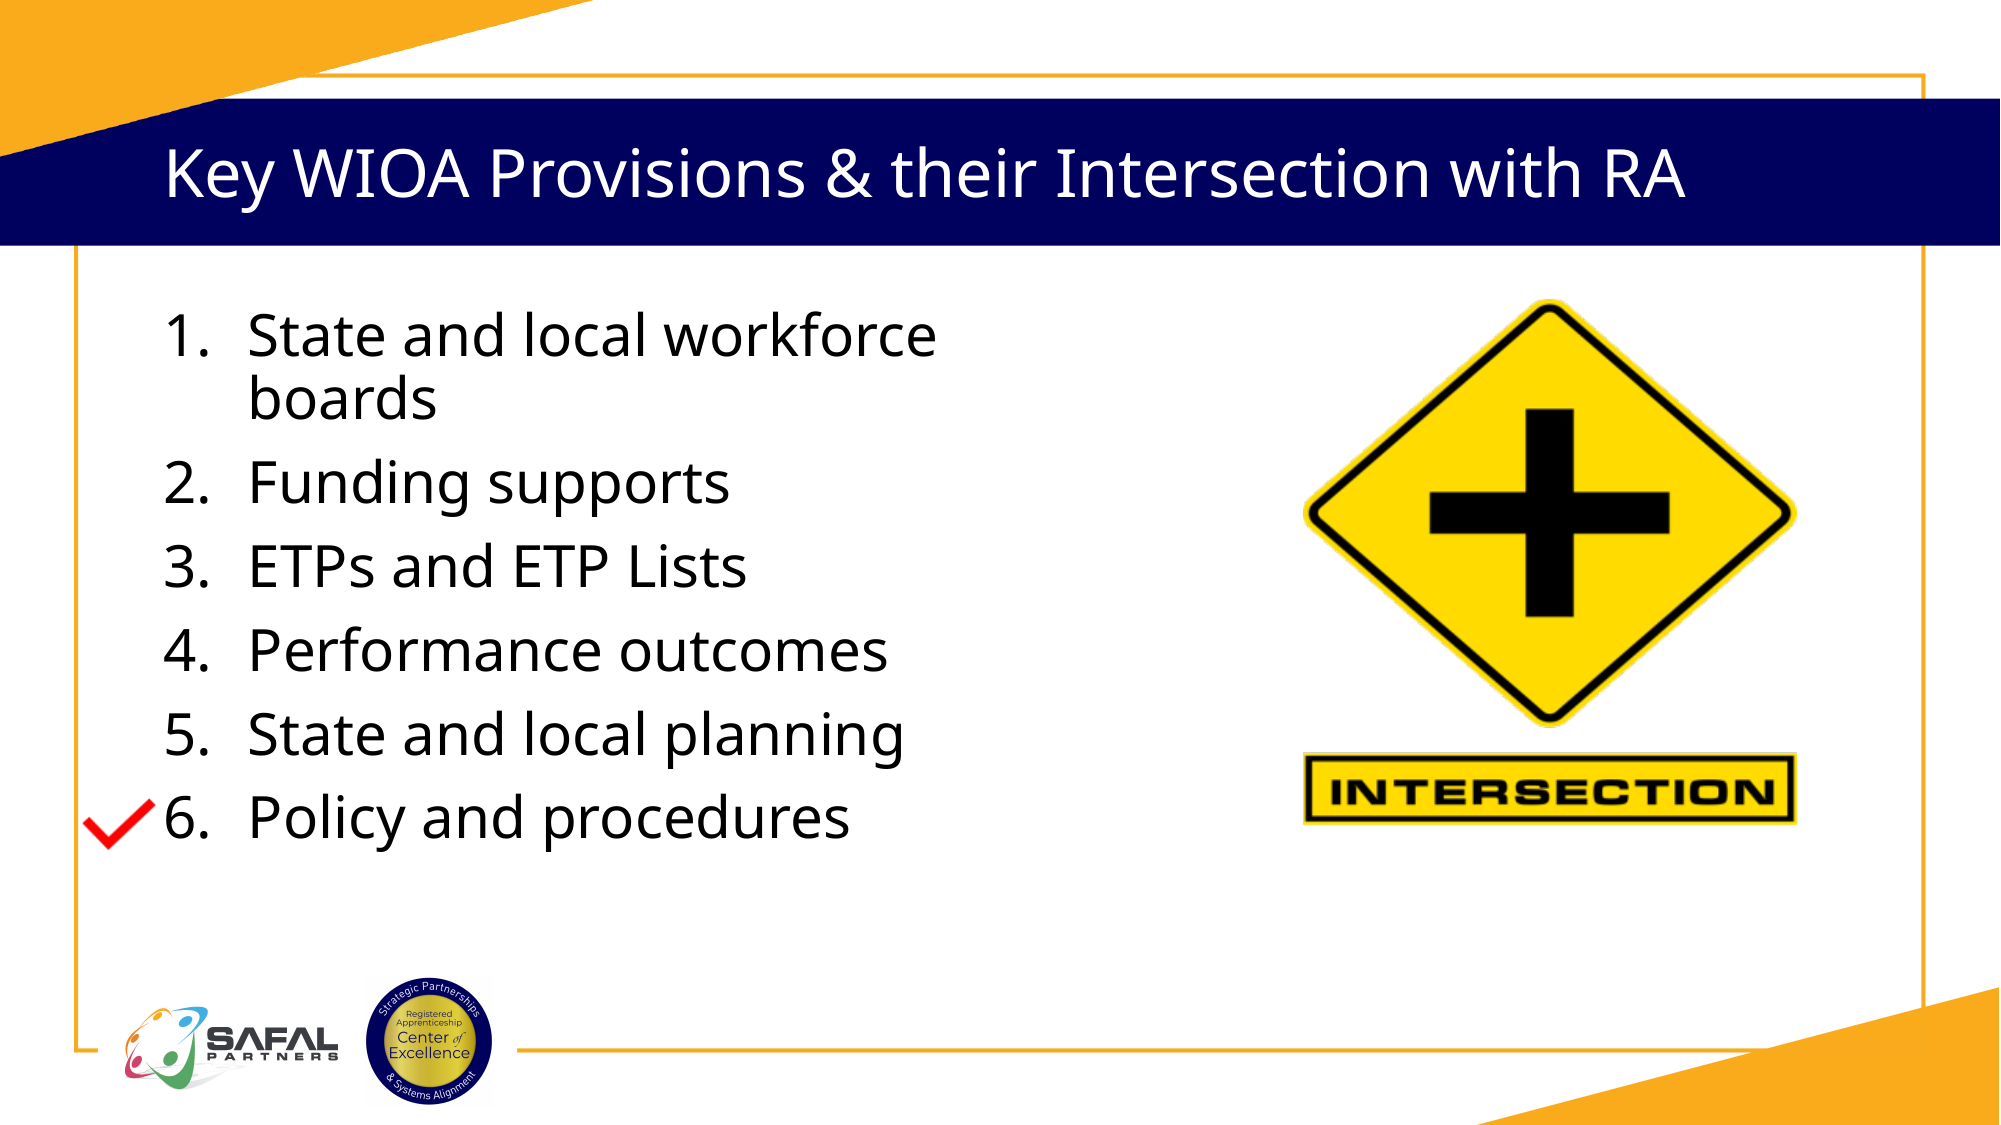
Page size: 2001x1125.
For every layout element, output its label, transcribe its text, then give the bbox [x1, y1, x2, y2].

title Key WIOA Provisions & their Intersection with RA 6 [148, 66, 1874, 285]
list State and local workforce boards Funding supports ETPs and ETP Lists Performance outcomes State and local planning Policy and procedures [148, 298, 1122, 1013]
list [1303, 299, 1797, 825]
picture [0, 0, 2001, 1125]
